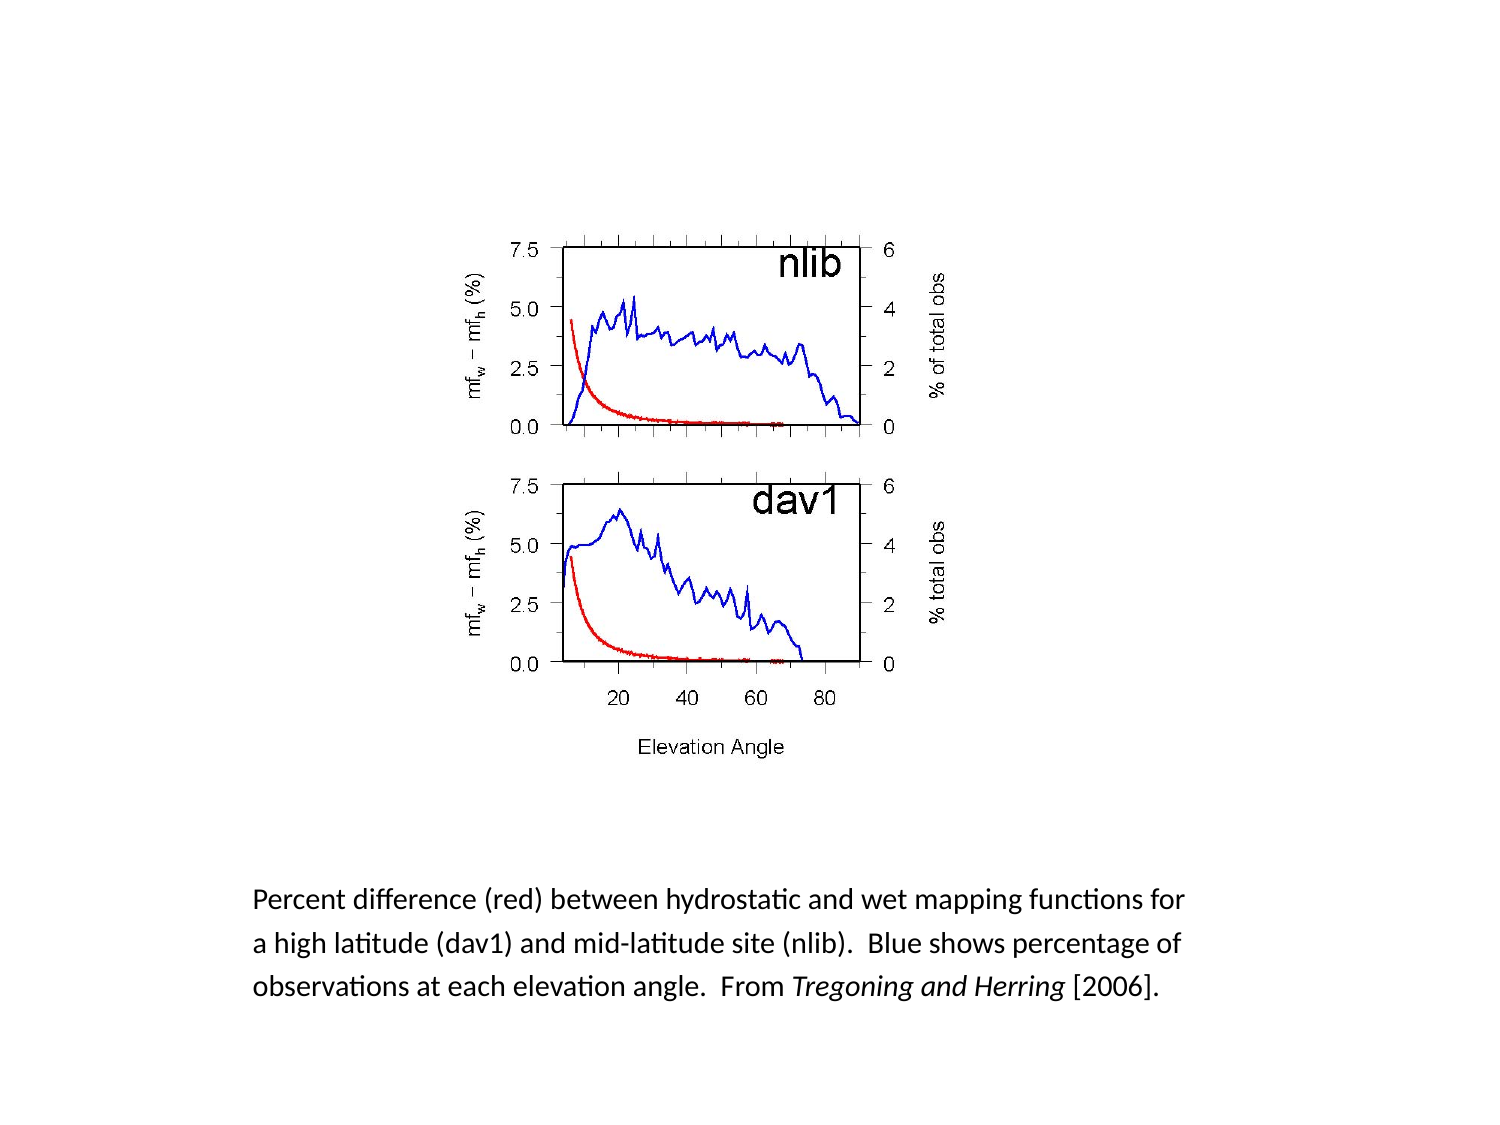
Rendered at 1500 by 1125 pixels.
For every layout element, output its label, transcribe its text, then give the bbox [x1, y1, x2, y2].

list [412, 187, 995, 808]
title Percent difference (red) between hydrostatic and wet mapping functions for a high latitude (dav1) and mid-latitude site (nlib). Blue shows percentage of observations at each elevation angle. From Tregoning and Herring [2006]. [237, 849, 1213, 1025]
